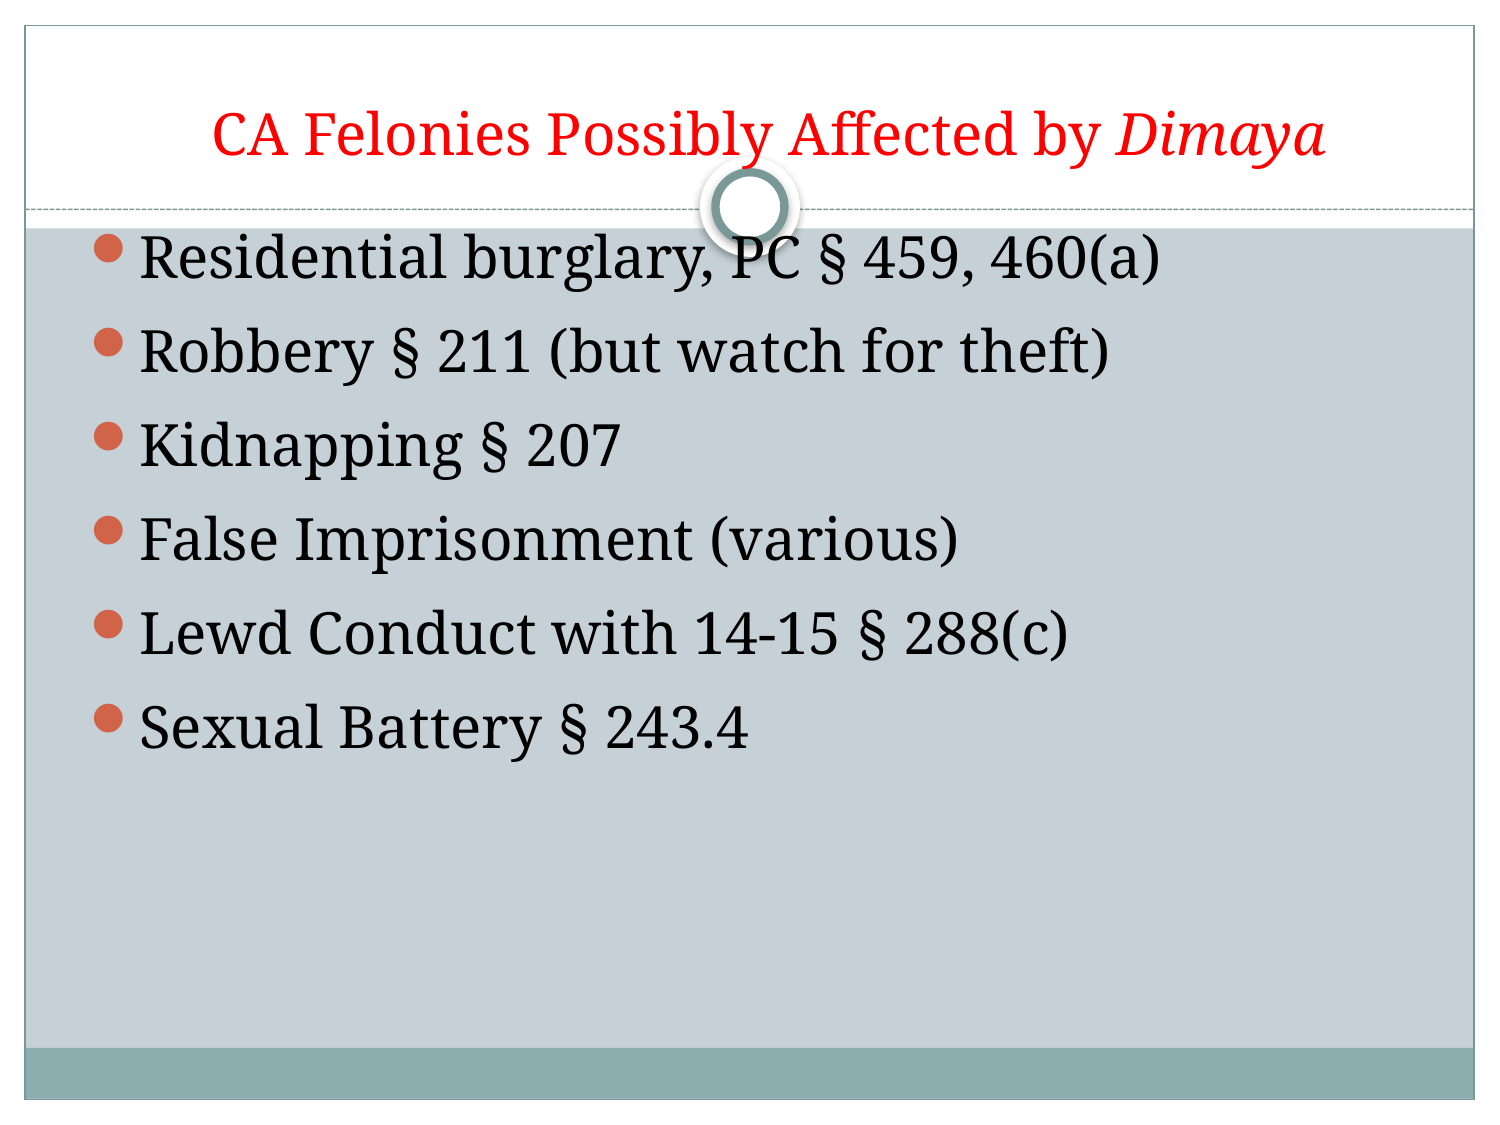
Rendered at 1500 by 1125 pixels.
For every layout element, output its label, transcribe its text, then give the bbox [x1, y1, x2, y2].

title CA Felonies Possibly Affected by Dimaya [75, 0, 1463, 175]
list Residential burglary, PC § 459, 460(a) Robbery § 211 (but watch for theft) Kidnapping § 207 False Imprisonment (various) Lewd Conduct with 14-15 § 288(c) Sexual Battery § 243.4 [75, 212, 1425, 1088]
